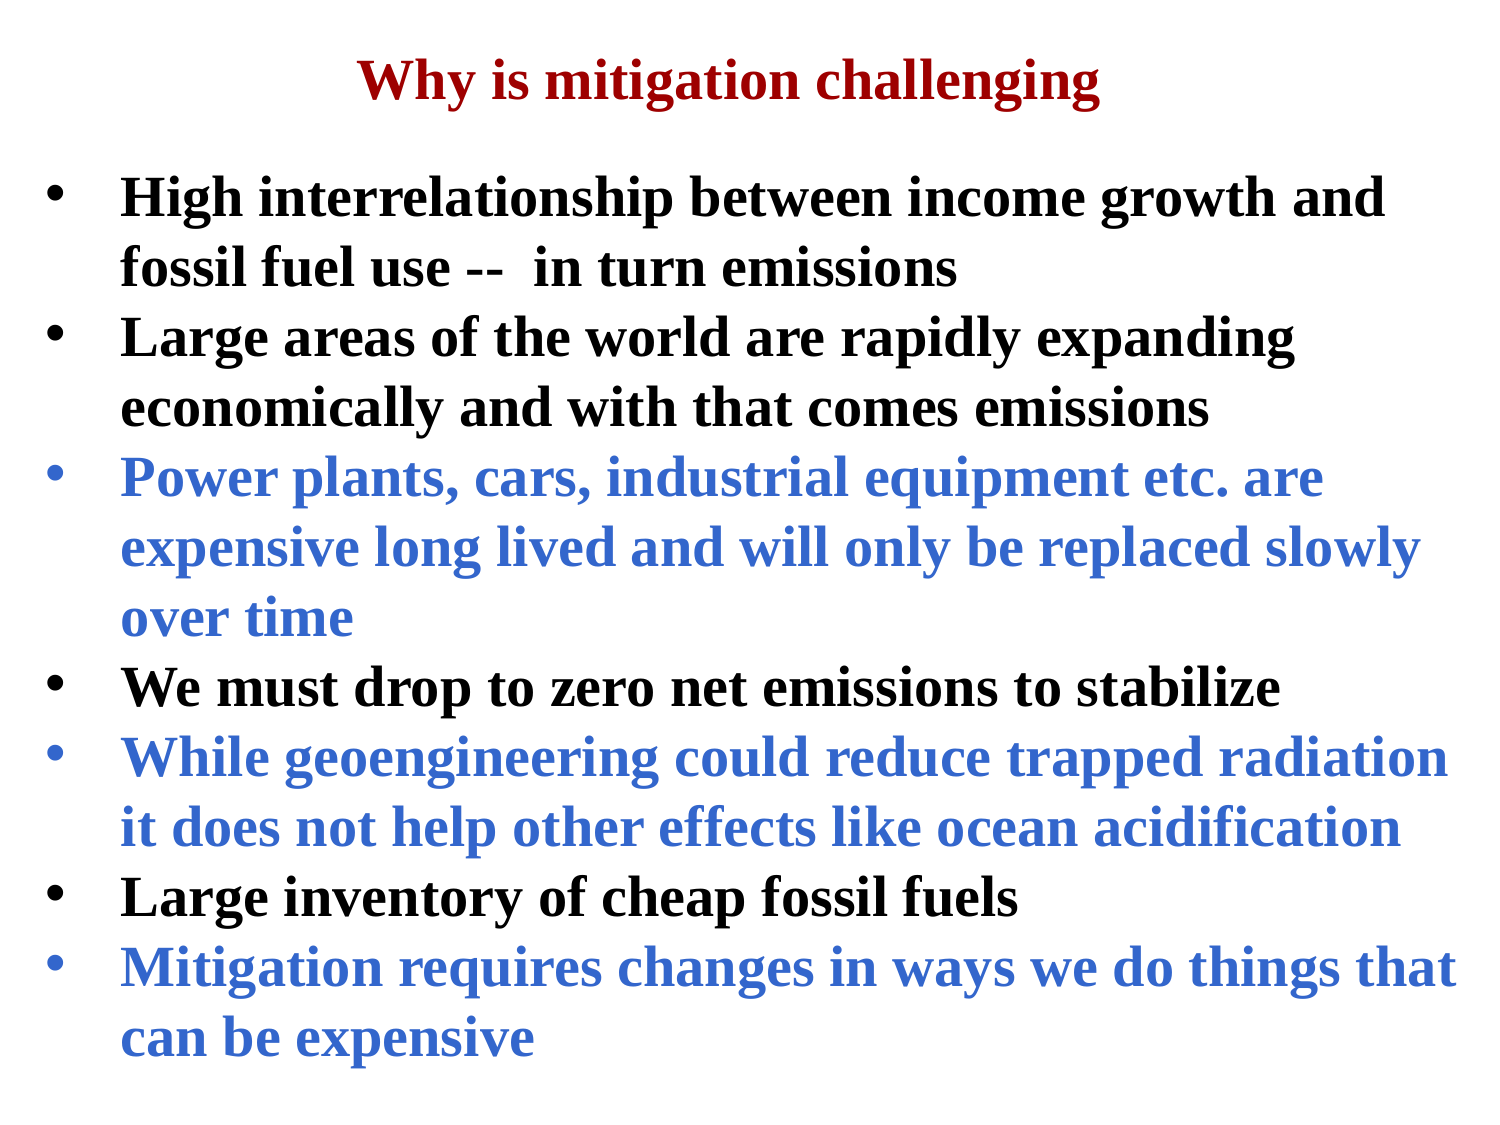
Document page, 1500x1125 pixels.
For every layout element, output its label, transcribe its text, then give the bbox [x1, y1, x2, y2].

text_box High interrelationship between income growth and fossil fuel use -- in turn emissions Large areas of the world are rapidly expanding economically and with that comes emissions Power plants, cars, industrial equipment etc. are expensive long lived and will only be replaced slowly over time We must drop to zero net emissions to stabilize While geoengineering could reduce trapped radiation it does not help other effects like ocean acidification Large inventory of cheap fossil fuels Mitigation requires changes in ways we do things that can be expensive [31, 150, 1500, 1075]
text_box Why is mitigation challenging [342, 33, 1117, 119]
